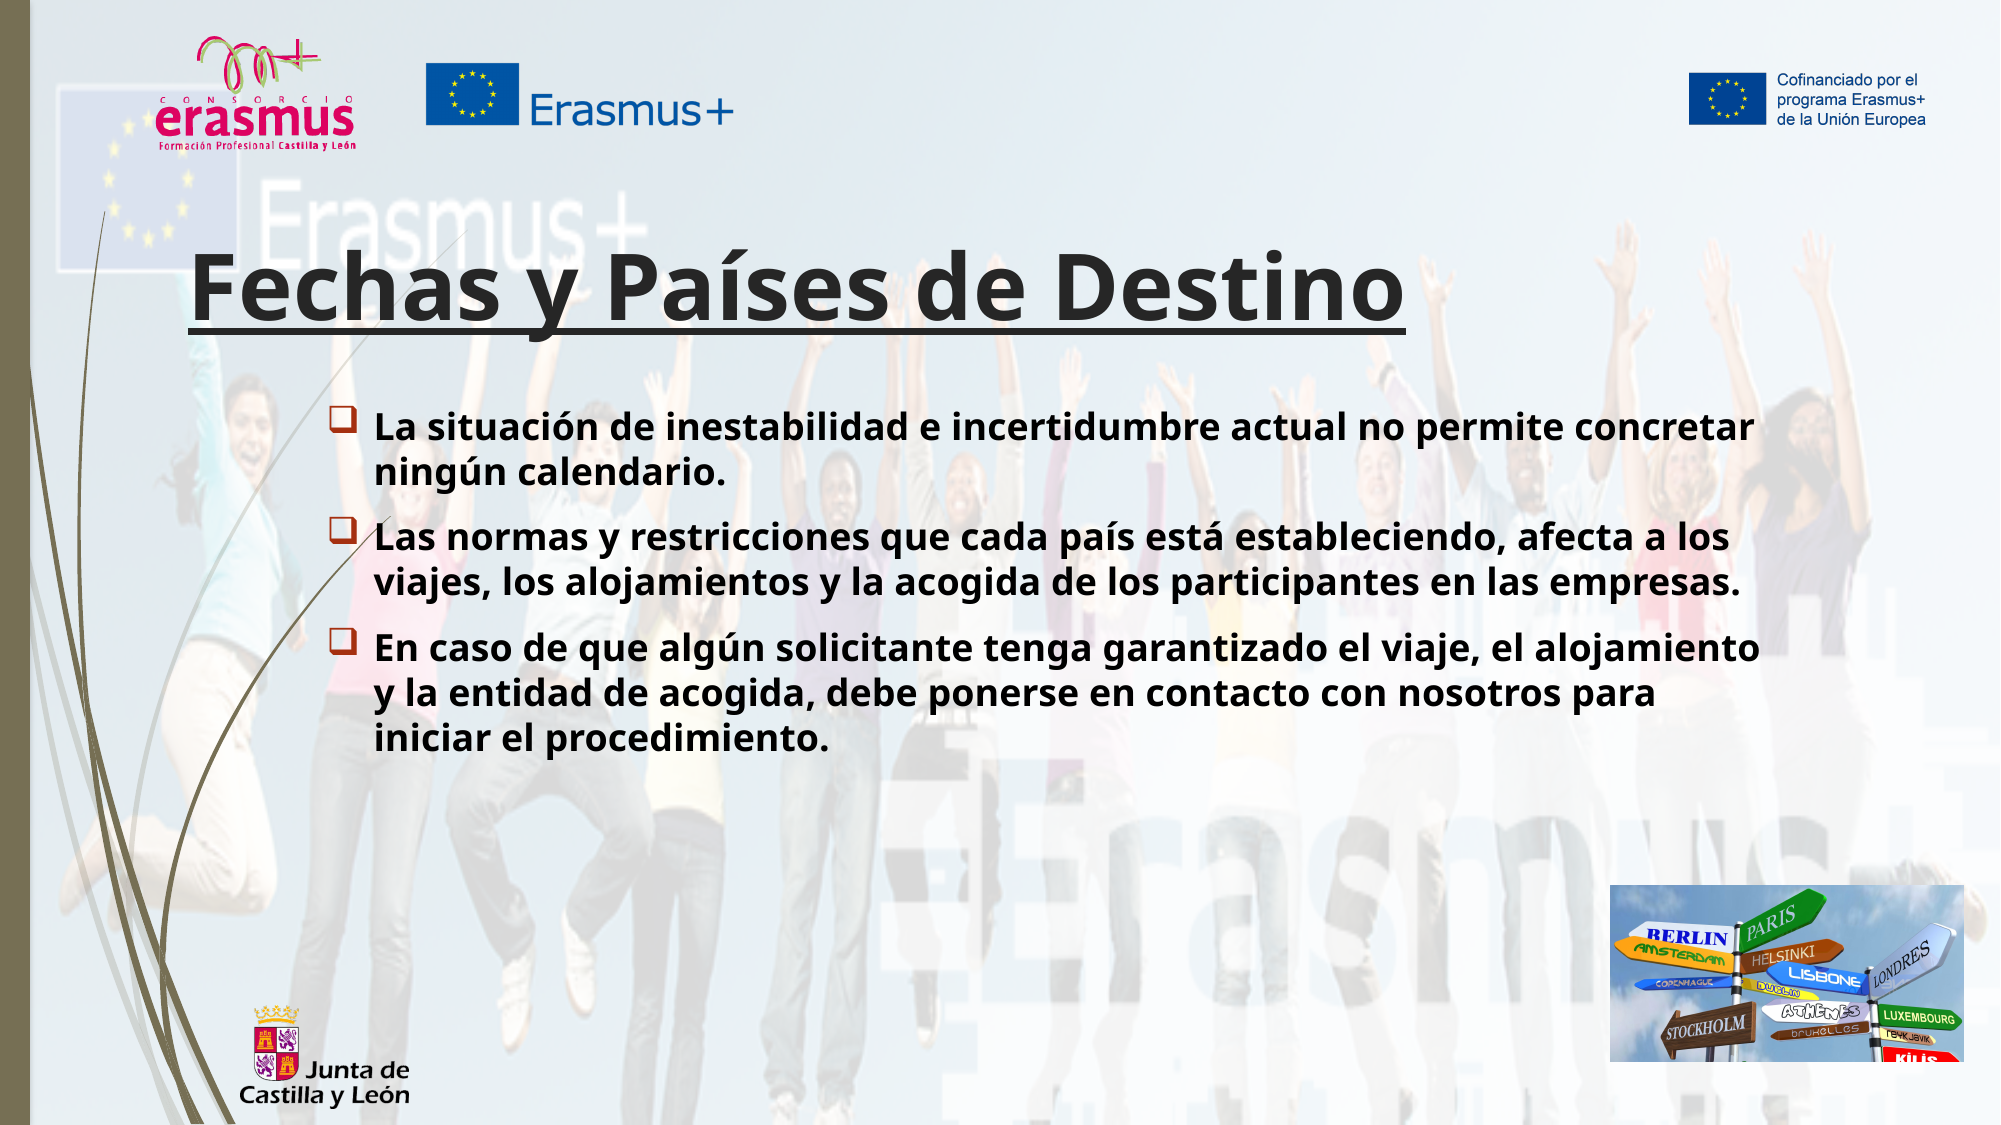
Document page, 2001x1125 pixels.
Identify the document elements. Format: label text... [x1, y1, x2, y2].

picture [408, 45, 751, 143]
picture [1609, 885, 1964, 1062]
picture [240, 1005, 409, 1109]
picture [1689, 71, 1930, 130]
title Fechas y Países de Destino [172, 220, 1982, 347]
picture [123, 9, 391, 202]
text_box La situación de inestabilidad e incertidumbre actual no permite concretar ningún calendario. Las normas y restricciones que cada país está estableciendo, afecta a los viajes, los alojamientos y la acogida de los participantes en las empresas. En caso de que algún solicitante tenga garantizado el viaje, el alojamiento y la entidad de acogida, debe ponerse en contacto con nosotros para iniciar el procedimiento. [311, 395, 1800, 779]
